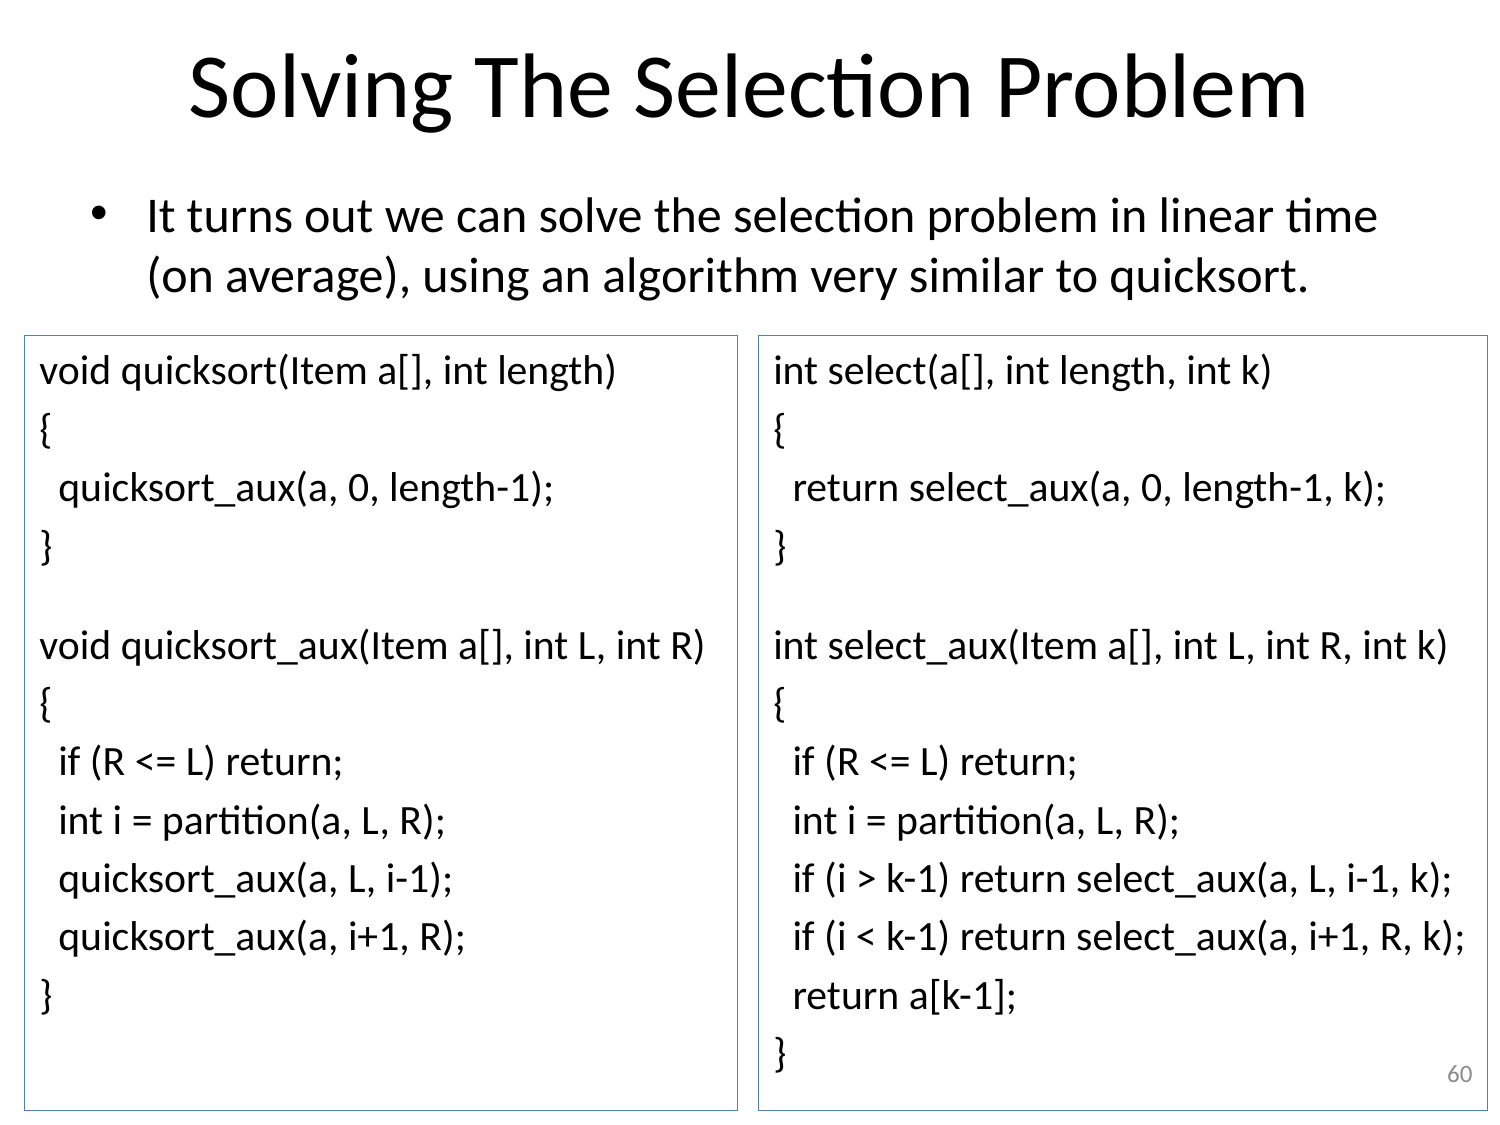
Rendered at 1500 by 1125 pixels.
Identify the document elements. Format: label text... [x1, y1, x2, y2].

text_box int select(a[], int length, int k) { return select_aux(a, 0, length-1, k); } int select_aux(Item a[], int L, int R, int k) { if (R <= L) return; int i = partition(a, L, R); if (i > k-1) return select_aux(a, L, i-1, k); if (i < k-1) return select_aux(a, i+1, R, k); return a[k-1]; } [758, 335, 1488, 1111]
text_box void quicksort(Item a[], int length) { quicksort_aux(a, 0, length-1); } void quicksort_aux(Item a[], int L, int R) { if (R <= L) return; int i = partition(a, L, R); quicksort_aux(a, L, i-1); quicksort_aux(a, i+1, R); } [24, 335, 738, 1111]
list It turns out we can solve the selection problem in linear time (on average), using an algorithm very similar to quicksort. [75, 174, 1425, 1000]
title Solving The Selection Problem [75, 12, 1425, 150]
